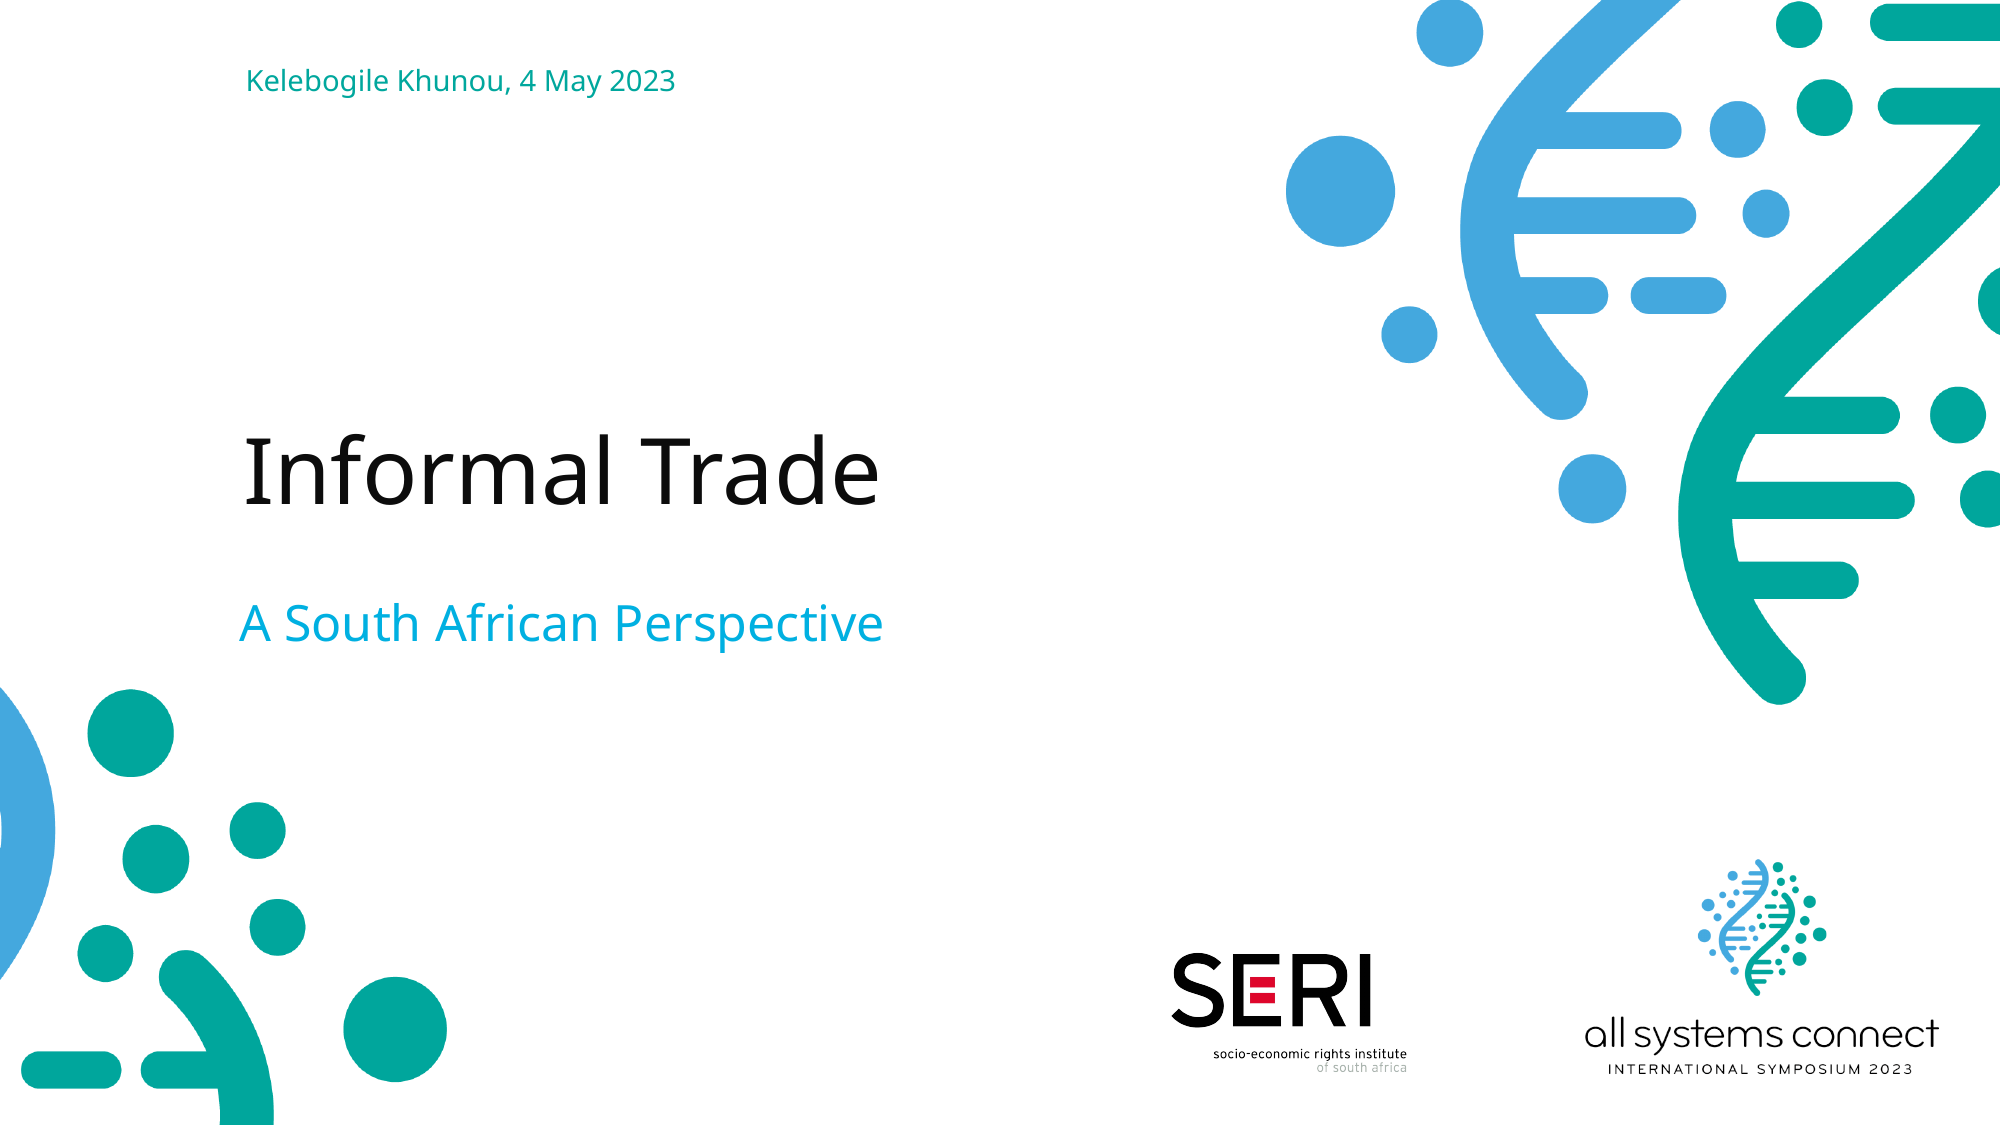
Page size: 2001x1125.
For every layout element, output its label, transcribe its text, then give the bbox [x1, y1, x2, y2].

subtitle A South African Perspective [224, 590, 1379, 776]
footer Kelebogile Khunou, 4 May 2023 [230, 54, 1375, 115]
picture [0, 0, 2000, 1125]
title Informal Trade [228, 260, 1369, 533]
